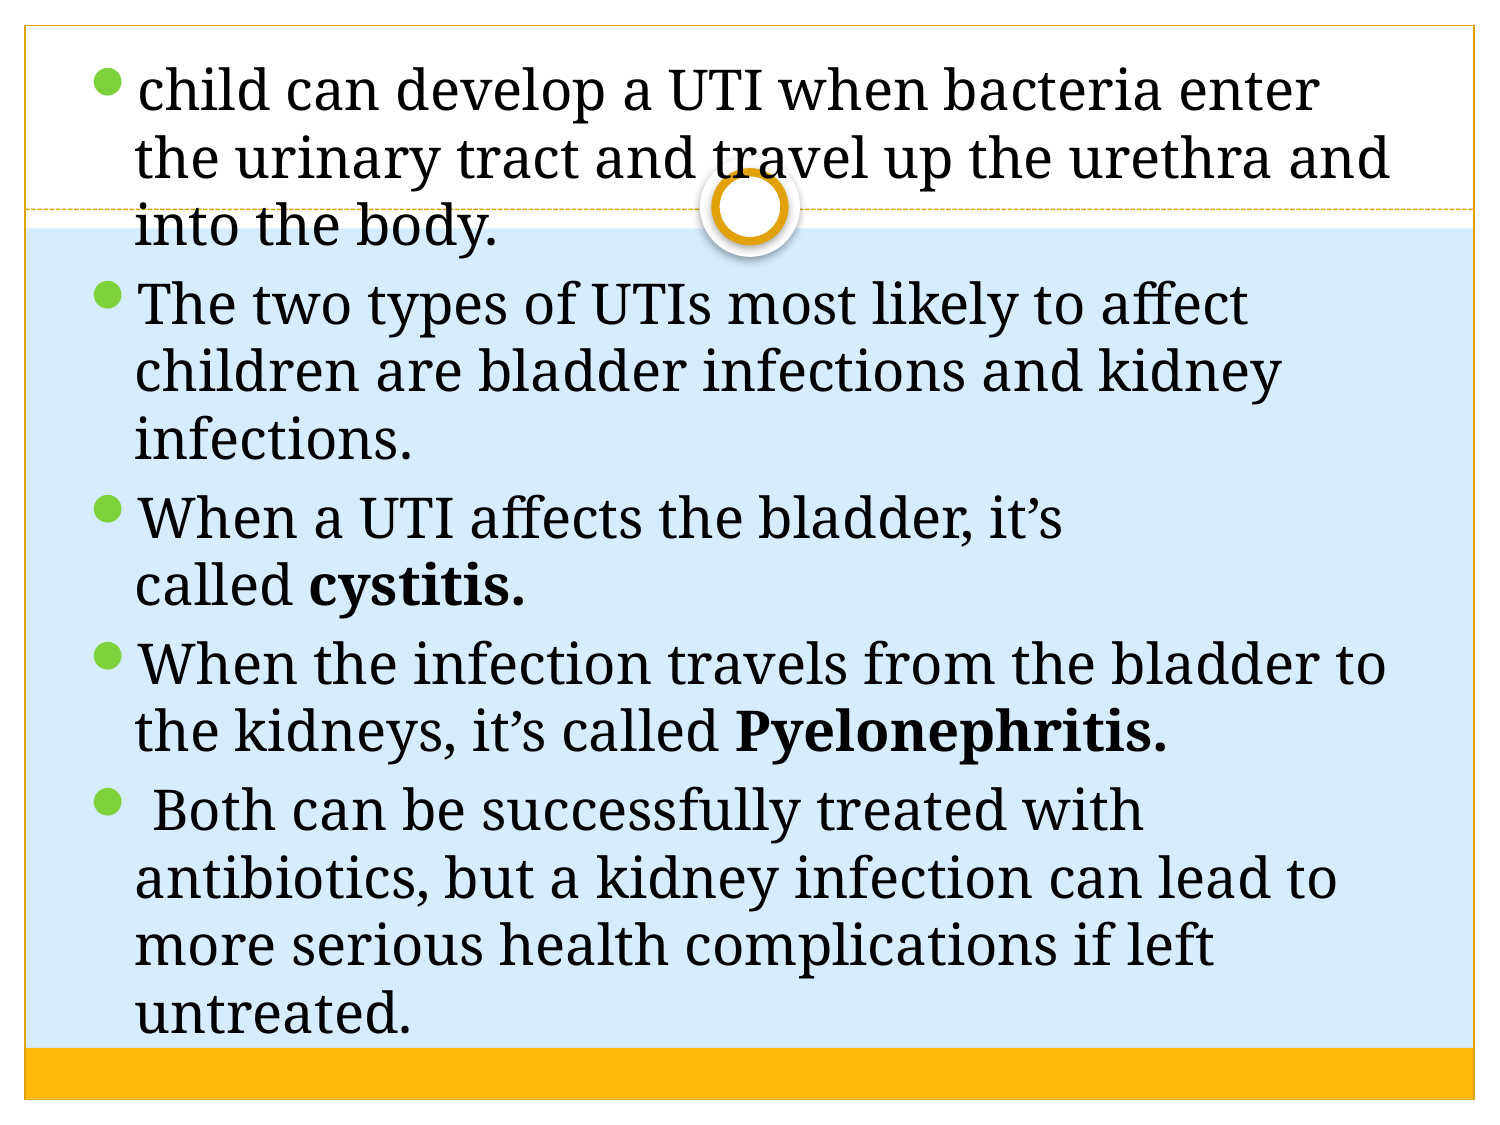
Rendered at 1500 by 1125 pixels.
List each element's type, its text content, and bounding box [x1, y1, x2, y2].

list child can develop a UTI when bacteria enter the urinary tract and travel up the urethra and into the body. The two types of UTIs most likely to affect children are bladder infections and kidney infections. When a UTI affects the bladder, it’s called cystitis. When the infection travels from the bladder to the kidneys, it’s called Pyelonephritis. Both can be successfully treated with antibiotics, but a kidney infection can lead to more serious health complications if left untreated. [75, 46, 1425, 1090]
